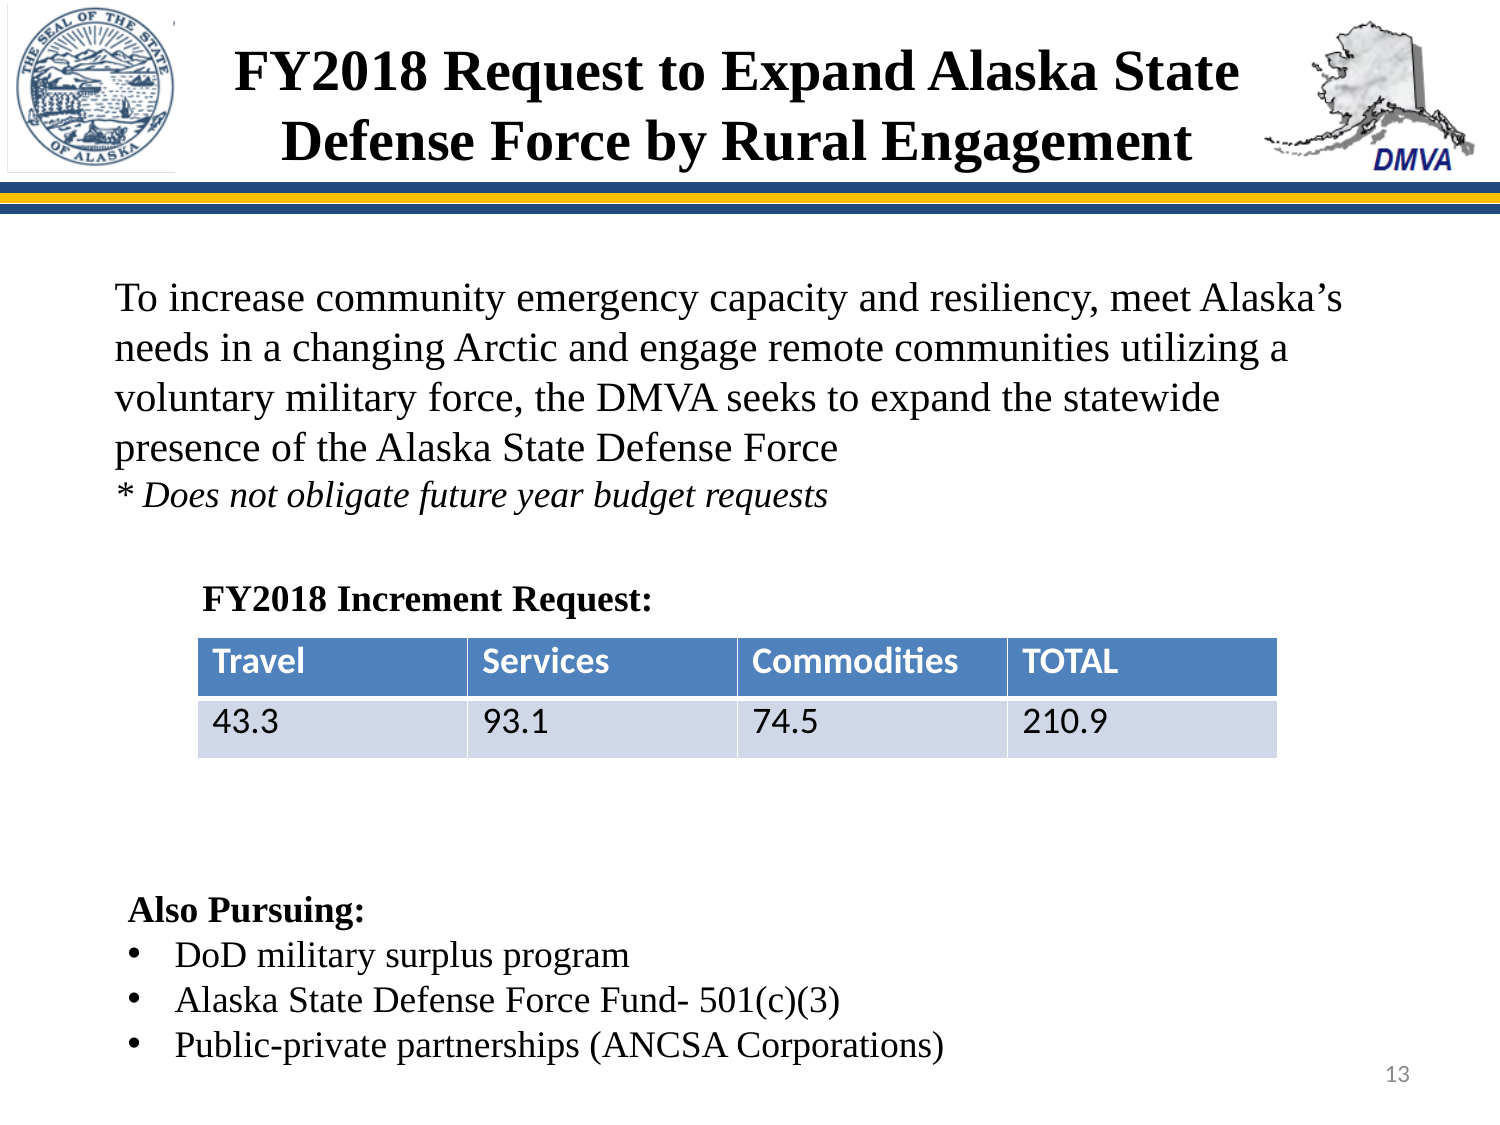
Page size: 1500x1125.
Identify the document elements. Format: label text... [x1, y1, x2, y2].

table_header TOTAL [1008, 638, 1277, 696]
text_box To increase community emergency capacity and resiliency, meet Alaska’s needs in a changing Arctic and engage remote communities utilizing a voluntary military force, the DMVA seeks to expand the statewide presence of the Alaska State Defense Force * Does not obligate future year budget requests [99, 262, 1375, 523]
text_box FY2018 Increment Request: [187, 566, 1238, 627]
table_header Services [468, 638, 737, 696]
slide_number 13 [1074, 1042, 1425, 1103]
text_box Also Pursuing: DoD military surplus program Alaska State Defense Force Fund- 501(c)(3) Public-private partnerships (ANCSA Corporations) [113, 878, 1376, 1073]
table_header Commodities [738, 638, 1007, 696]
table_cell 93.1 [468, 701, 737, 758]
table_cell 74.5 [738, 701, 1007, 758]
picture [1250, 12, 1488, 173]
picture [6, 4, 175, 174]
table_header Travel [198, 638, 467, 696]
title FY2018 Request to Expand Alaska State Defense Force by Rural Engagement [62, 24, 1413, 213]
table_cell 43.3 [198, 701, 467, 758]
table_cell 210.9 [1008, 701, 1277, 758]
